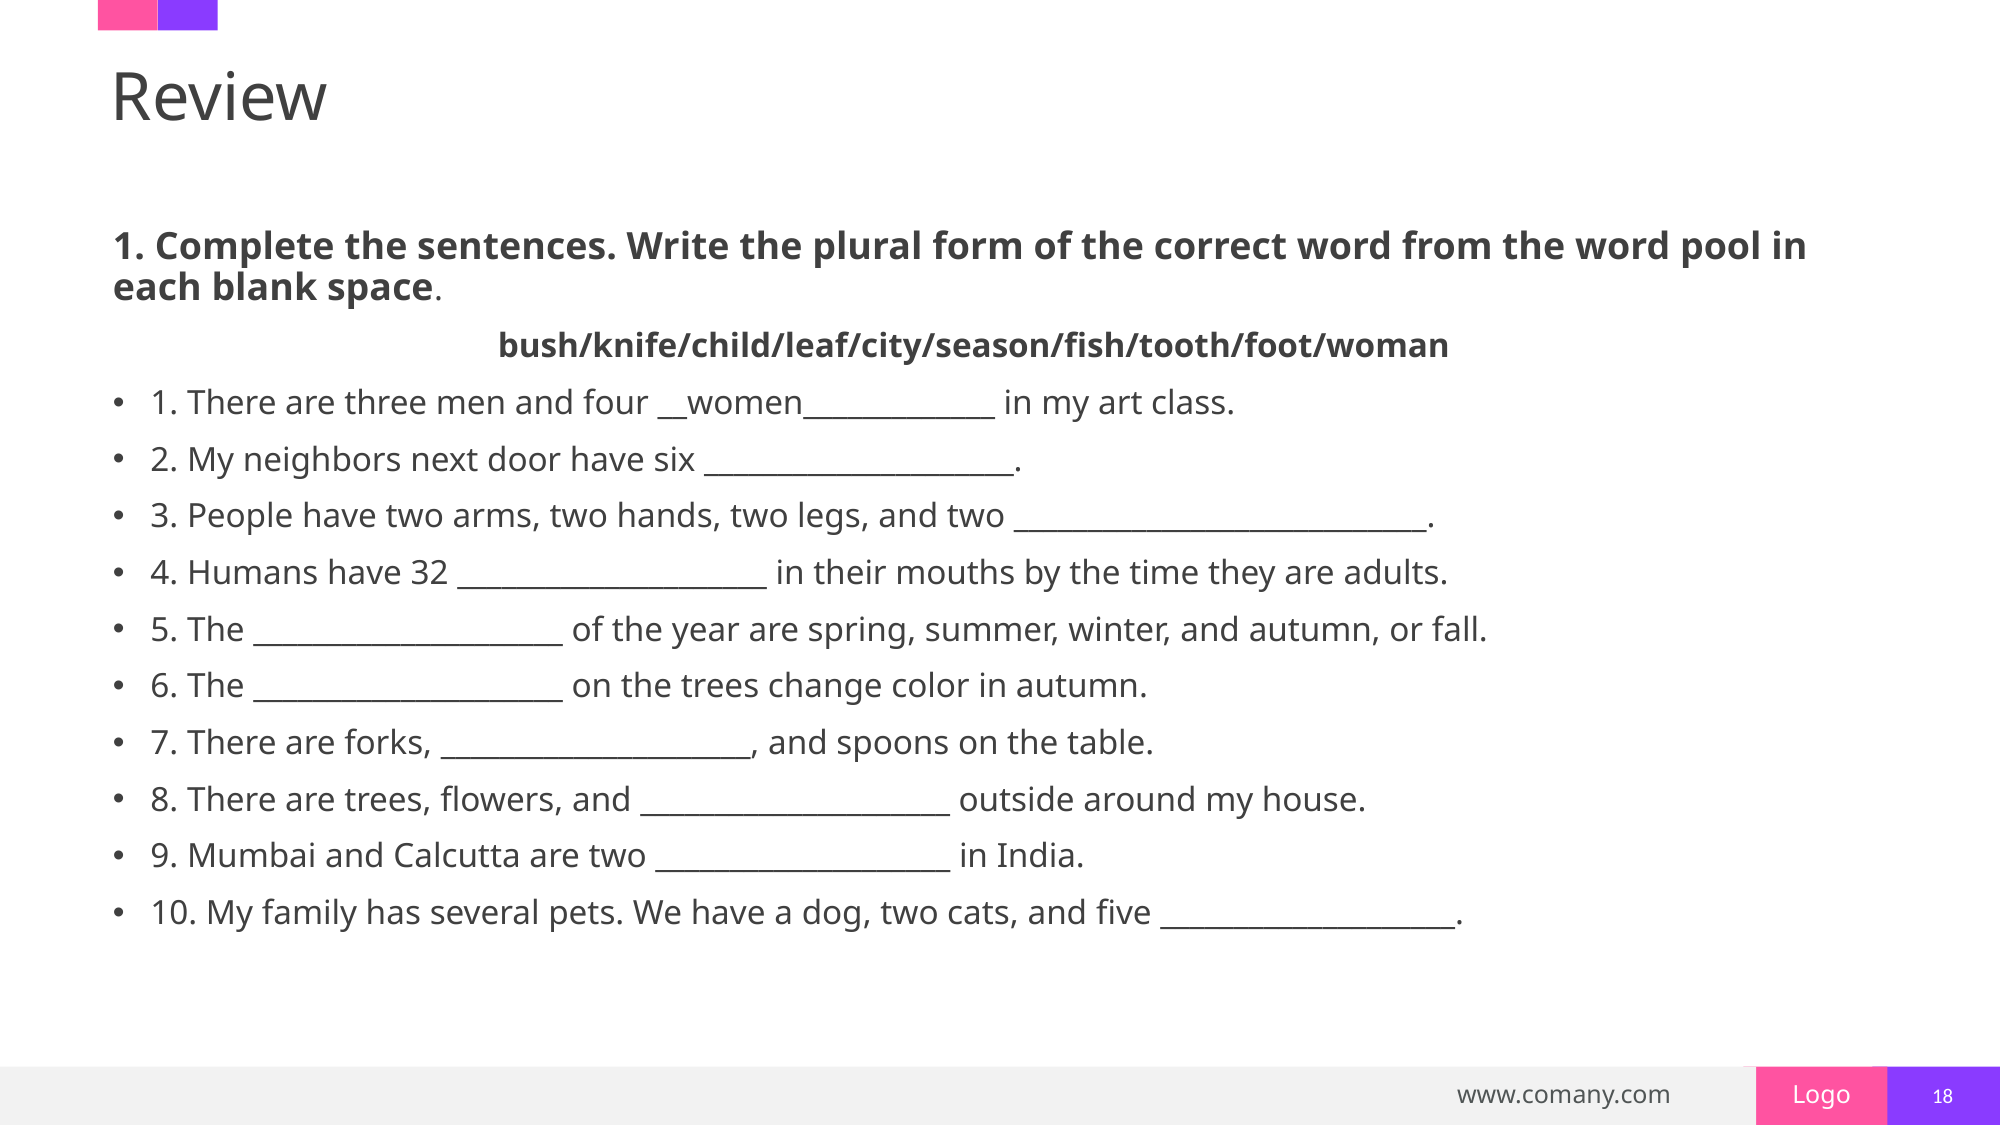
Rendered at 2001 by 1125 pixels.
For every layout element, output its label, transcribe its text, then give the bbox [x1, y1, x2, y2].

list 1. Complete the sentences. Write the plural form of the correct word from the word pool in each blank space. bush/knife/child/leaf/city/season/fish/tooth/foot/woman 1. There are three men and four __women_____________ in my art class. 2. My neighbors next door have six _____________________. 3. People have two arms, two hands, two legs, and two ____________________________. 4. Humans have 32 _____________________ in their mouths by the time they are adults. 5. The _____________________ of the year are spring, summer, winter, and autumn, or fall. 6. The _____________________ on the trees change color in autumn. 7. There are forks, _____________________, and spoons on the table. 8. There are trees, flowers, and _____________________ outside around my house. 9. Mumbai and Calcutta are two ____________________ in India. 10. My family has several pets. We have a dog, two cats, and five ____________________. [97, 219, 1886, 975]
slide_number 18 [1885, 1065, 2000, 1125]
title Review [95, 34, 1884, 154]
